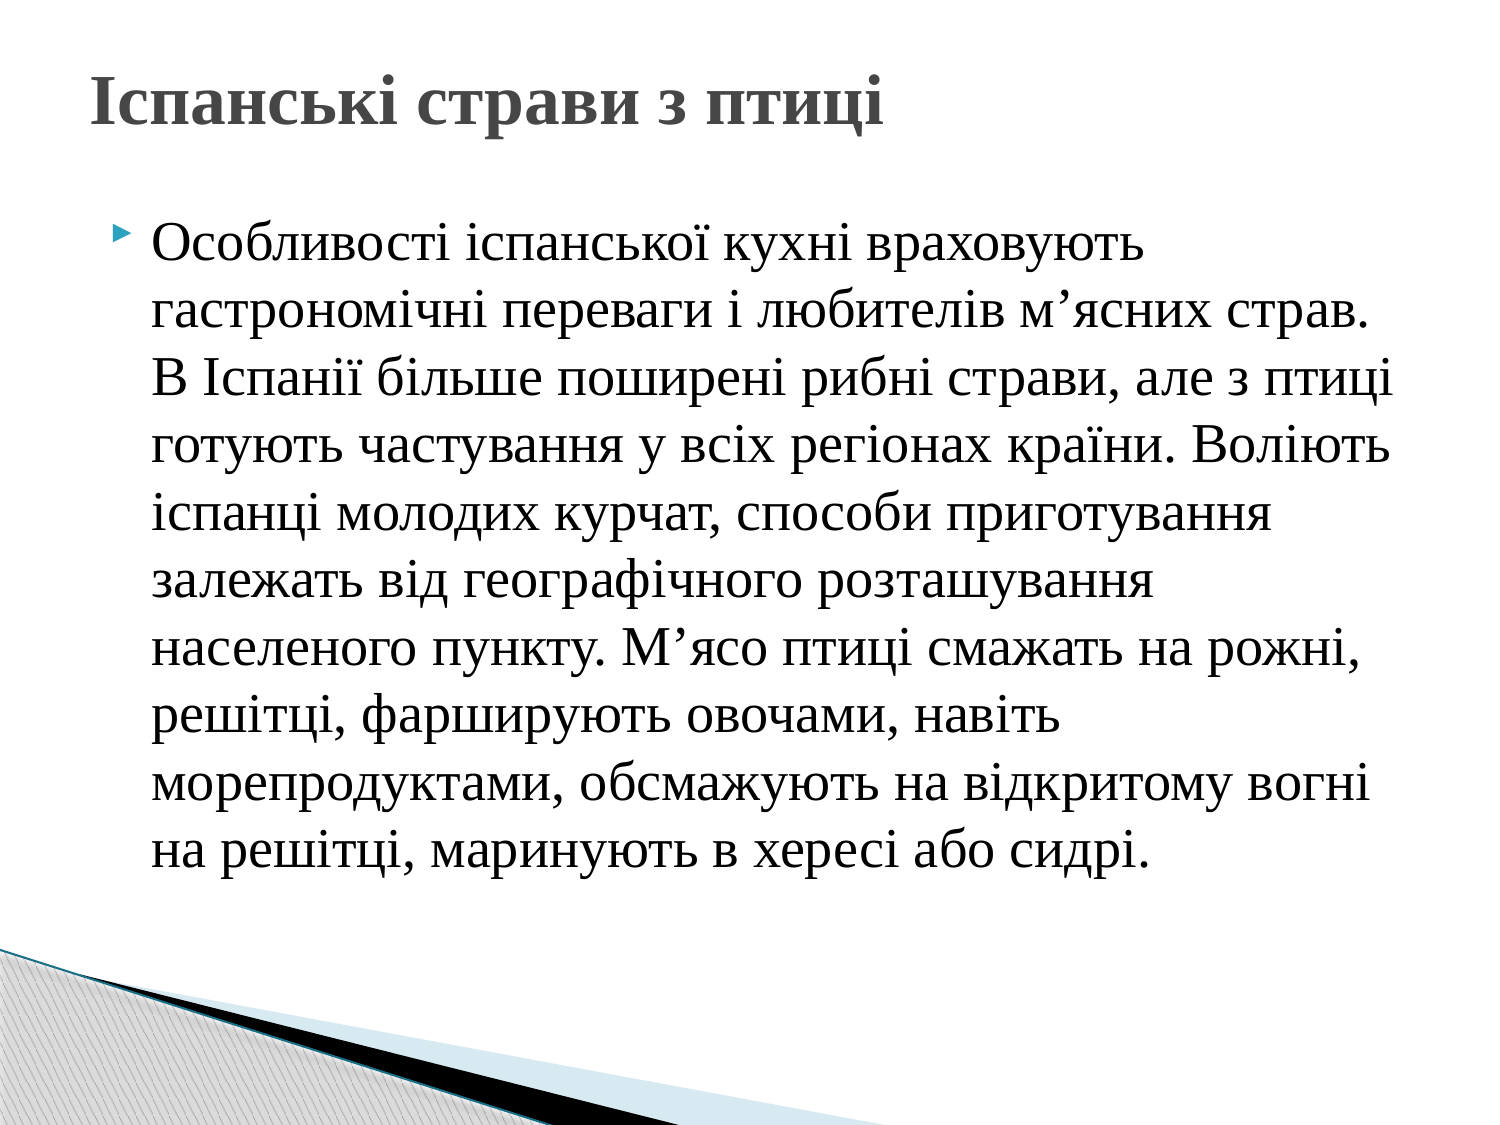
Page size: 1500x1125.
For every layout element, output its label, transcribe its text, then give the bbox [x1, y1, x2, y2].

title Іспанські страви з птиці [75, 45, 1425, 233]
list Особливості іспанської кухні враховують гастрономічні переваги і любителів м’ясних страв. В Іспанії більше поширені рибні страви, але з птиці готують частування у всіх регіонах країни. Воліють іспанці молодих курчат, способи приготування залежать від географічного розташування населеного пункту. М’ясо птиці смажать на рожні, решітці, фарширують овочами, навіть морепродуктами, обсмажують на відкритому вогні на решітці, маринують в хересі або сидрі. [76, 196, 1427, 939]
